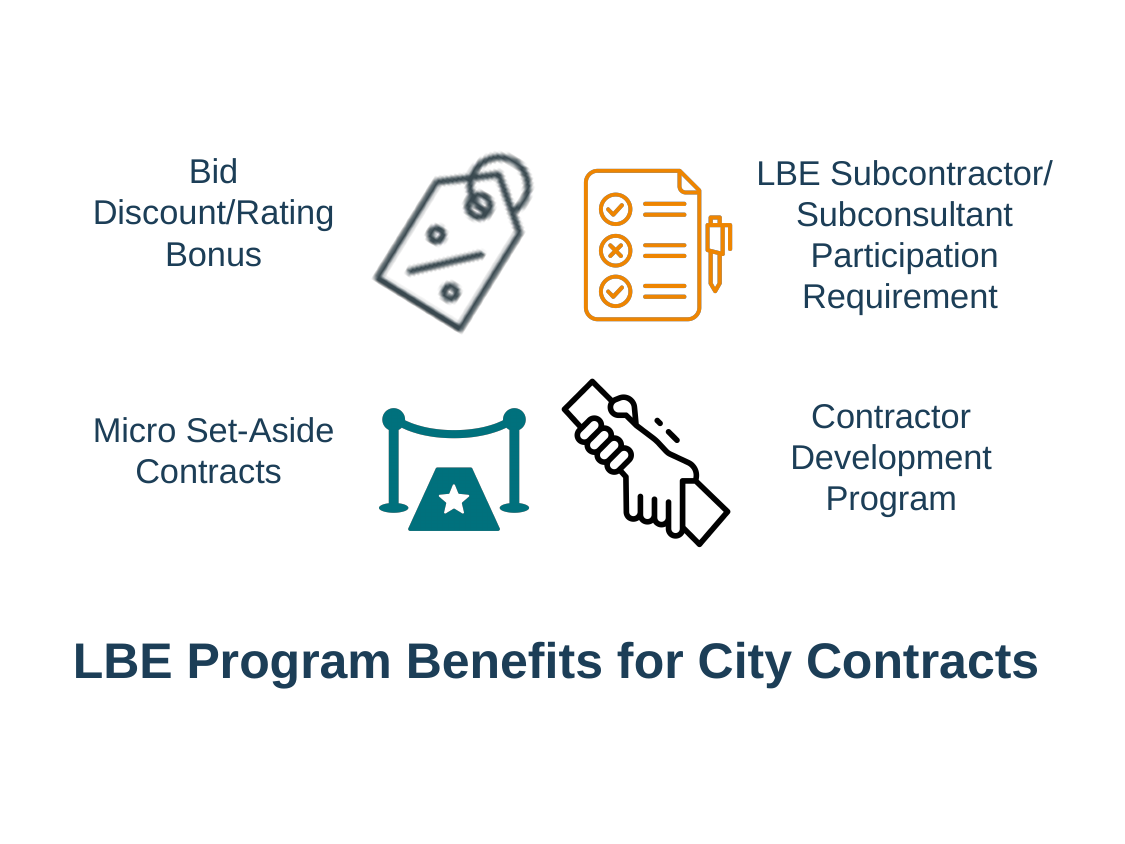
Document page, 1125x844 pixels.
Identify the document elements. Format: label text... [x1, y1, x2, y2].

title LBE Program Benefits for City Contracts [0, 617, 1125, 694]
list Bid Discount/Rating Bonus [62, 137, 339, 349]
text_box Contractor Development Program [753, 382, 1029, 594]
text_box LBE Subcontractor/ Subconsultant Participation Requirement [722, 139, 1088, 331]
text_box Micro Set-Aside Contracts [76, 396, 352, 607]
picture [295, 92, 754, 549]
picture [556, 372, 736, 553]
